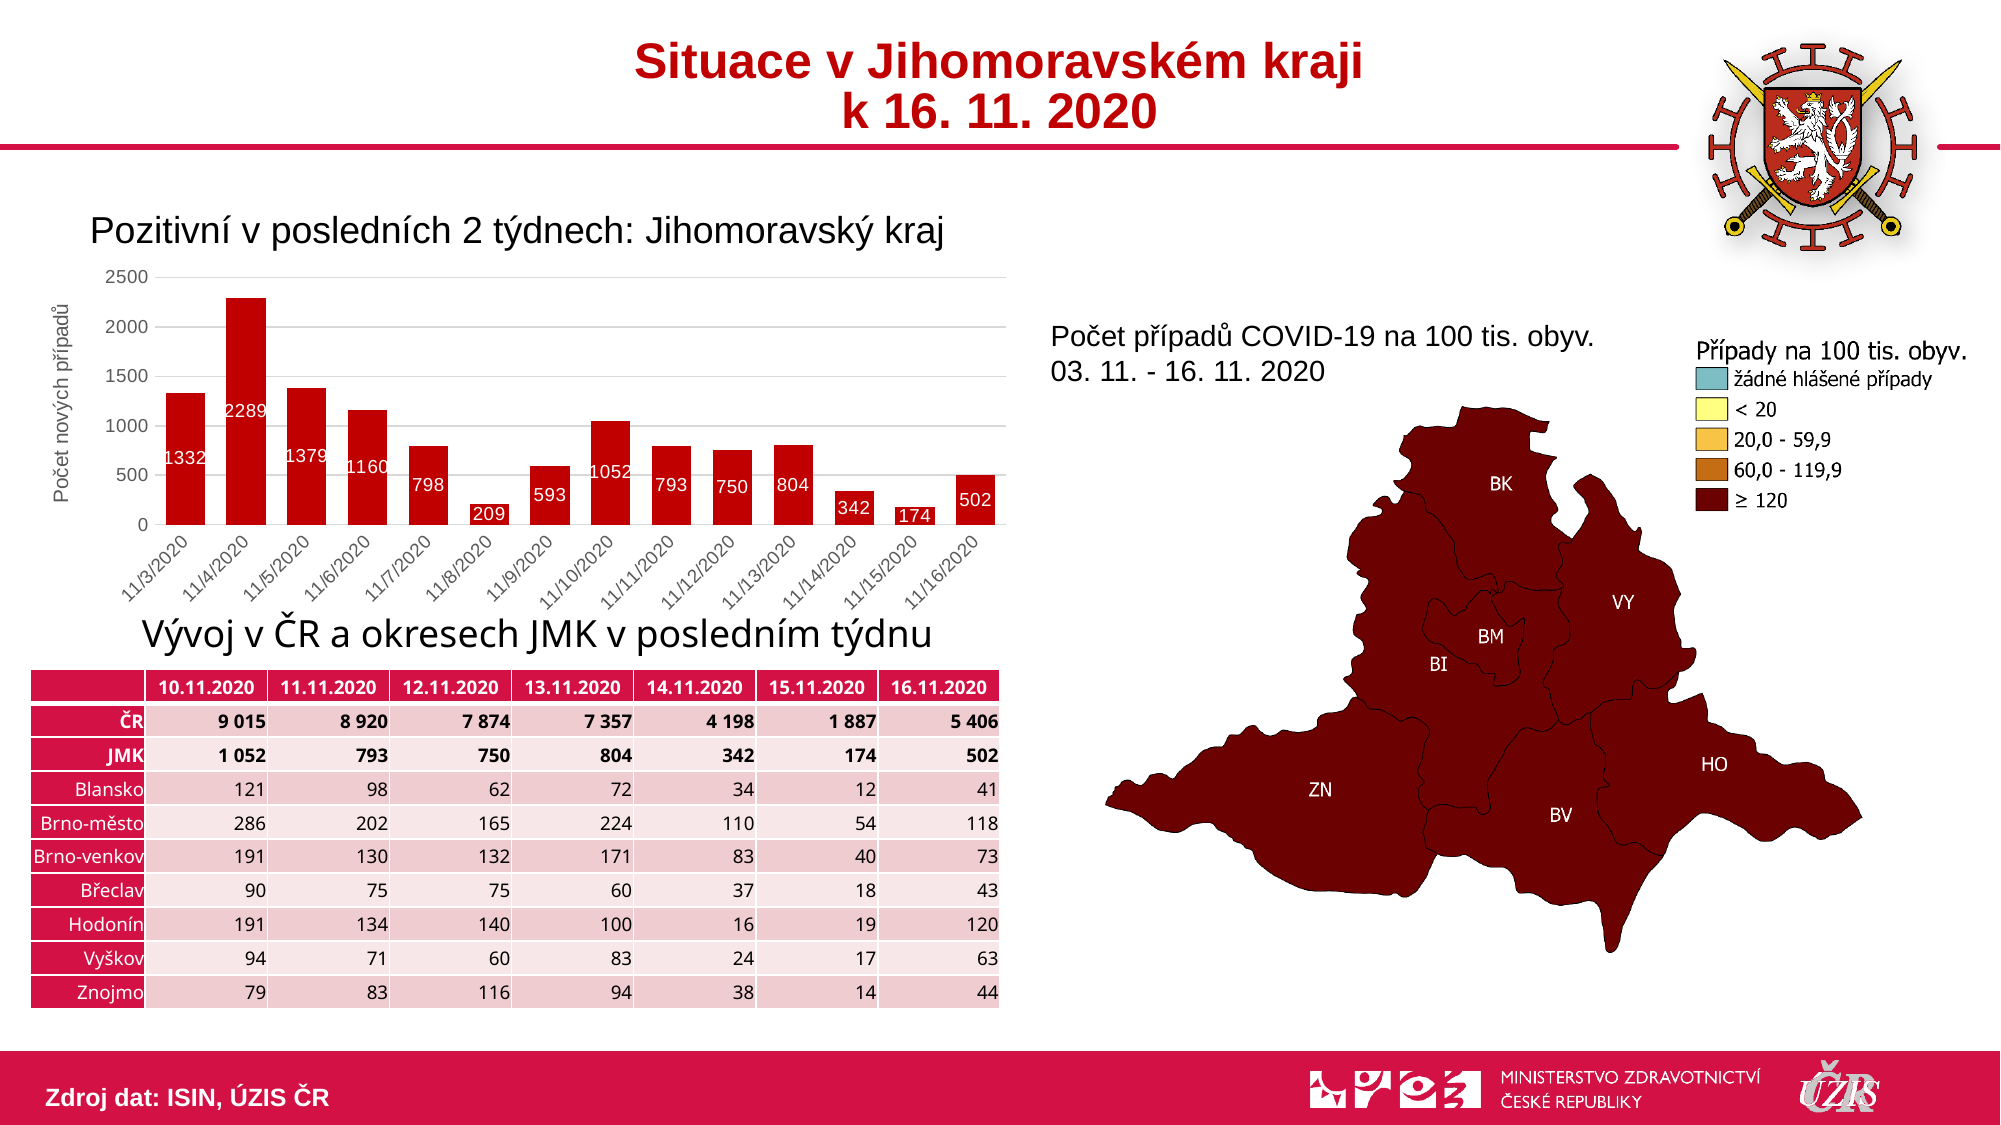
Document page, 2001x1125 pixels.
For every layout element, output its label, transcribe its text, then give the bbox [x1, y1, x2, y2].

table_cell 60 [390, 942, 511, 974]
table_cell Brno-město [31, 806, 144, 838]
table_cell 94 [146, 942, 267, 974]
chart [22, 259, 1027, 622]
table_cell 750 [390, 738, 511, 770]
text_box Vývoj v ČR a okresech JMK v posledním týdnu [127, 622, 1000, 663]
picture [1778, 1050, 1901, 1125]
table_cell 75 [268, 874, 389, 906]
table_cell 19 [757, 908, 877, 940]
table_cell ČR [31, 706, 144, 736]
table_cell 9 015 [146, 706, 267, 736]
table_cell 286 [146, 806, 267, 838]
table_cell 110 [634, 806, 755, 838]
table_header 13.11.2020 [512, 670, 633, 701]
table_cell 16 [634, 908, 755, 940]
table_header 11.11.2020 [268, 670, 389, 701]
table_cell 34 [634, 772, 755, 804]
table_cell JMK [31, 738, 144, 770]
table_cell 37 [634, 874, 755, 906]
table_cell 72 [512, 772, 633, 804]
table_cell 118 [879, 806, 999, 838]
text_box Zdroj dat: ISIN, ÚZIS ČR [30, 1073, 383, 1120]
table_cell Břeclav [31, 874, 144, 906]
table_cell 191 [146, 908, 267, 940]
table_header 14.11.2020 [634, 670, 755, 701]
table_cell 171 [512, 840, 633, 872]
table_cell 83 [512, 942, 633, 974]
table_cell 224 [512, 806, 633, 838]
table_cell 98 [268, 772, 389, 804]
table_header 10.11.2020 [146, 670, 267, 701]
title Situace v Jihomoravském kraji k 16. 11. 2020 [0, 0, 2000, 179]
table_cell 83 [634, 840, 755, 872]
table_cell 79 [146, 976, 267, 1008]
table_cell 502 [879, 738, 999, 770]
table_header 16.11.2020 [879, 670, 999, 701]
table_cell 83 [268, 976, 389, 1008]
picture [1702, 179, 1923, 257]
table_cell 7 357 [512, 706, 633, 736]
table_cell 202 [268, 806, 389, 838]
table_cell 134 [268, 908, 389, 940]
table_cell 5 406 [879, 706, 999, 736]
table_cell Vyškov [31, 942, 144, 974]
table_cell 121 [146, 772, 267, 804]
table_cell 24 [634, 942, 755, 974]
table_cell Brno-venkov [31, 840, 144, 872]
table_cell 116 [390, 976, 511, 1008]
table_cell 63 [879, 942, 999, 974]
table_cell 38 [634, 976, 755, 1008]
table_cell 94 [512, 976, 633, 1008]
table_cell Hodonín [31, 908, 144, 940]
table_cell 140 [390, 908, 511, 940]
table_cell 174 [757, 738, 877, 770]
picture [1026, 306, 1972, 975]
table_cell 90 [146, 874, 267, 906]
table_cell 40 [757, 840, 877, 872]
table_cell Znojmo [31, 976, 144, 1008]
table_cell 130 [268, 840, 389, 872]
table_cell 191 [146, 840, 267, 872]
table_cell 75 [390, 874, 511, 906]
table_cell 44 [879, 976, 999, 1008]
table_cell 73 [879, 840, 999, 872]
table_cell 793 [268, 738, 389, 770]
table_cell 1 052 [146, 738, 267, 770]
table_cell 8 920 [268, 706, 389, 736]
picture [1308, 1068, 1762, 1108]
table_cell 342 [634, 738, 755, 770]
table_cell 100 [512, 908, 633, 940]
table_cell 17 [757, 942, 877, 974]
table_header [31, 670, 144, 701]
table_header 12.11.2020 [390, 670, 511, 701]
table_cell 71 [268, 942, 389, 974]
table_header 15.11.2020 [757, 670, 877, 701]
table_cell Blansko [31, 772, 144, 804]
text_box Pozitivní v posledních 2 týdnech: Jihomoravský kraj [75, 198, 974, 259]
table_cell 54 [757, 806, 877, 838]
table_cell 43 [879, 874, 999, 906]
table_cell 4 198 [634, 706, 755, 736]
table_cell 1 887 [757, 706, 877, 736]
table_cell 7 874 [390, 706, 511, 736]
table_cell 60 [512, 874, 633, 906]
table_cell 804 [512, 738, 633, 770]
table_cell 14 [757, 976, 877, 1008]
table_cell 120 [879, 908, 999, 940]
table_cell 165 [390, 806, 511, 838]
table_cell 18 [757, 874, 877, 906]
table_cell 132 [390, 840, 511, 872]
table_cell 41 [879, 772, 999, 804]
table_cell 62 [390, 772, 511, 804]
table_cell 12 [757, 772, 877, 804]
